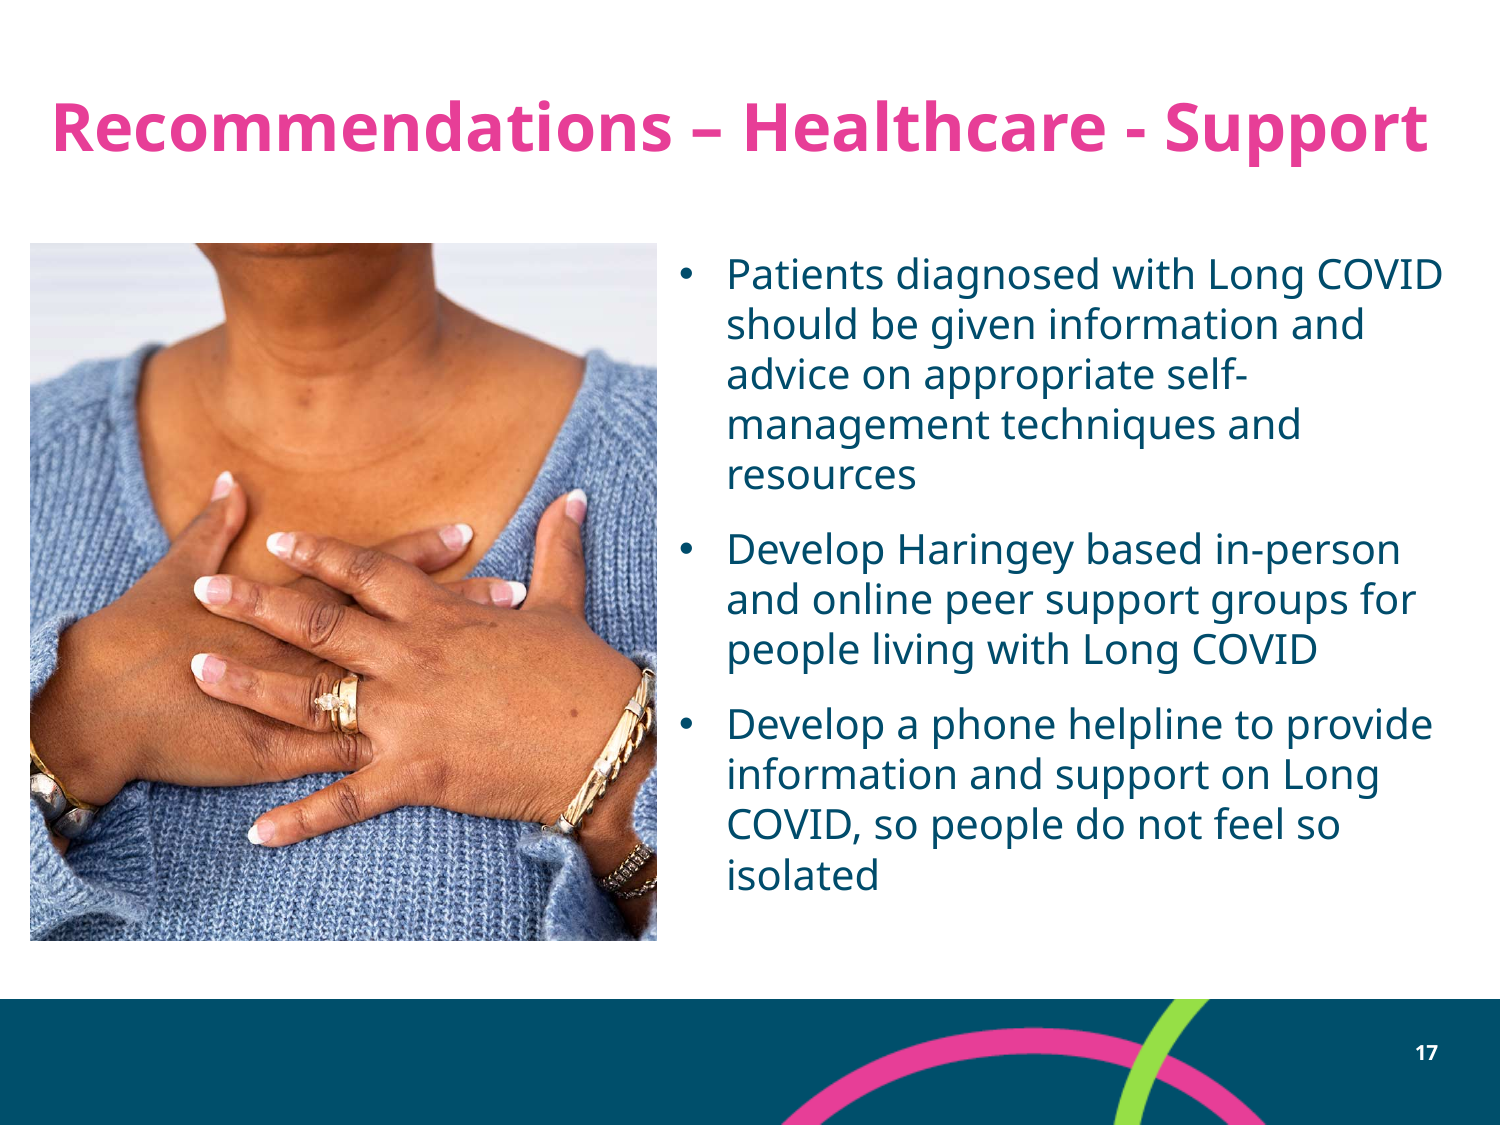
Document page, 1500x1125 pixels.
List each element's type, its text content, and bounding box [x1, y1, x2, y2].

slide_number 17 [1349, 1039, 1439, 1076]
title Recommendations – Healthcare - Support [50, 85, 1450, 214]
picture [29, 243, 657, 942]
picture [782, 999, 1266, 1125]
list Patients diagnosed with Long COVID should be given information and advice on appropriate self-management techniques and resources Develop Haringey based in-person and online peer support groups for people living with Long COVID Develop a phone helpline to provide information and support on Long COVID, so people do not feel so isolated [679, 178, 1474, 946]
